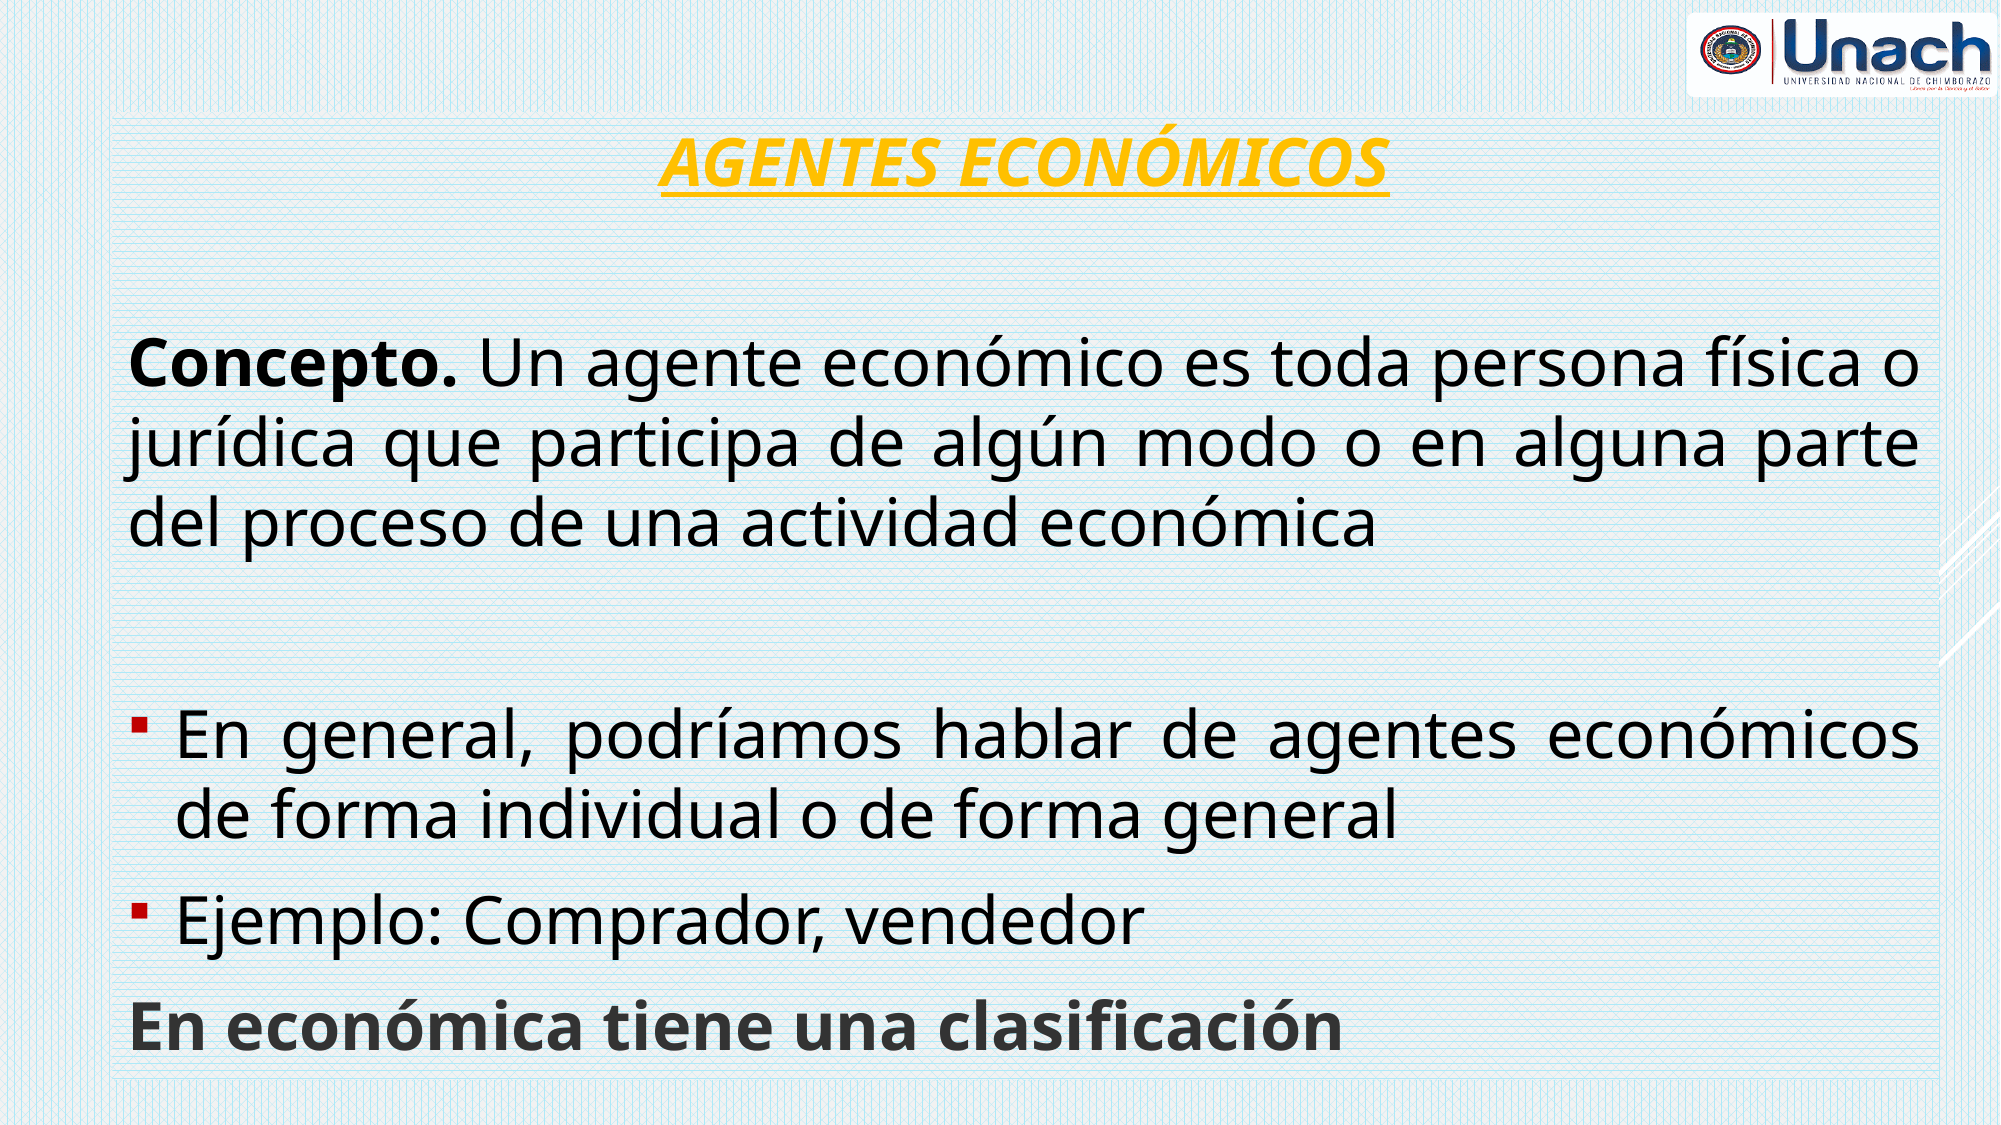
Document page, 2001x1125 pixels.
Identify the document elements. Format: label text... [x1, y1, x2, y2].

picture [1686, 12, 1998, 98]
list AGENTES ECONÓMICOS Concepto. Un agente económico es toda persona física o jurídica que participa de algún modo o en alguna parte del proceso de una actividad económica En general, podríamos hablar de agentes económicos de forma individual o de forma general Ejemplo: Comprador, vendedor En económica tiene una clasificación [112, 112, 1940, 1081]
